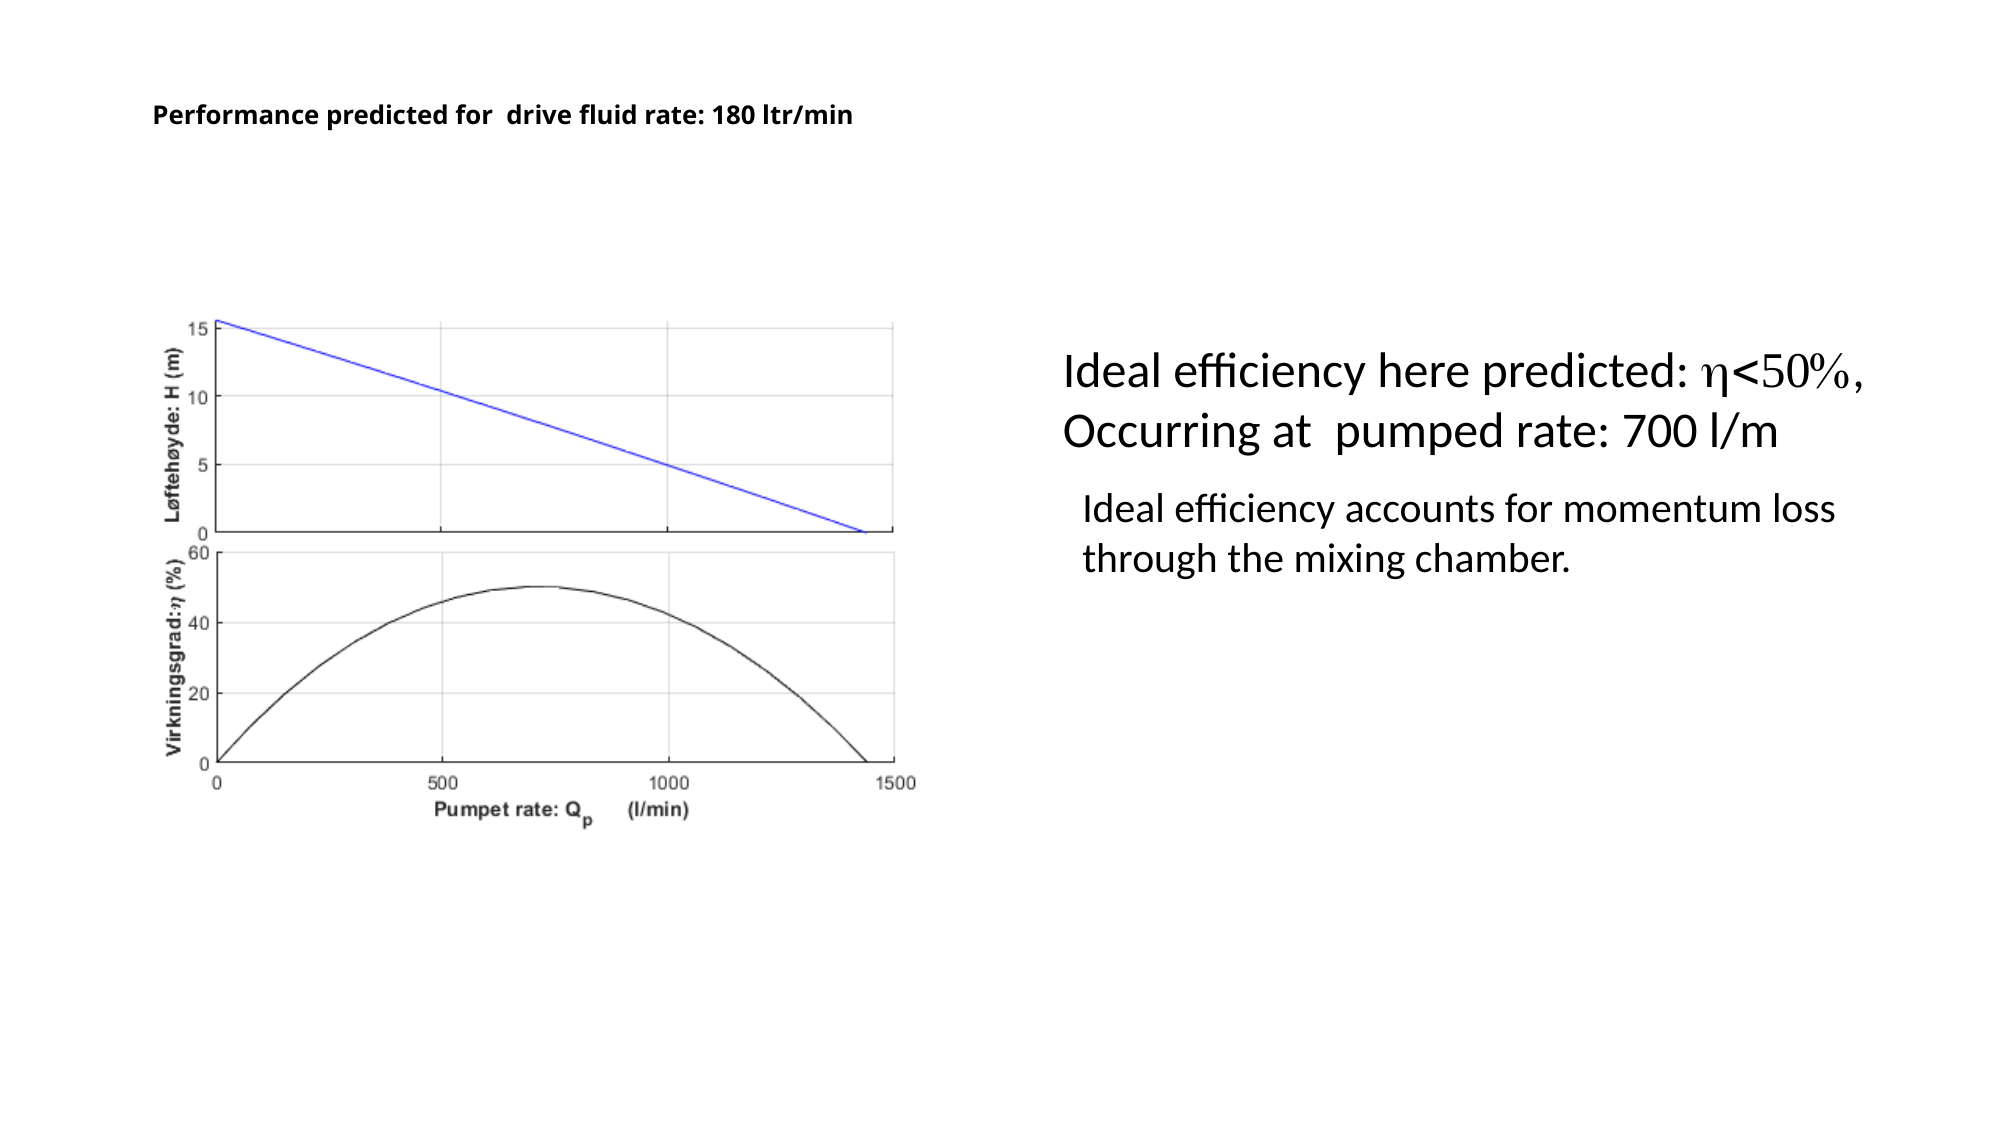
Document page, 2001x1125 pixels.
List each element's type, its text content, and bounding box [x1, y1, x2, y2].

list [137, 306, 940, 832]
title Performance predicted for drive fluid rate: 180 ltr/min [137, 39, 1863, 203]
text_box Ideal efficiency here predicted: h<50%, Occurring at pumped rate: 700 l/m [1048, 330, 1880, 465]
text_box Ideal efficiency accounts for momentum loss through the mixing chamber. [1067, 473, 1861, 589]
